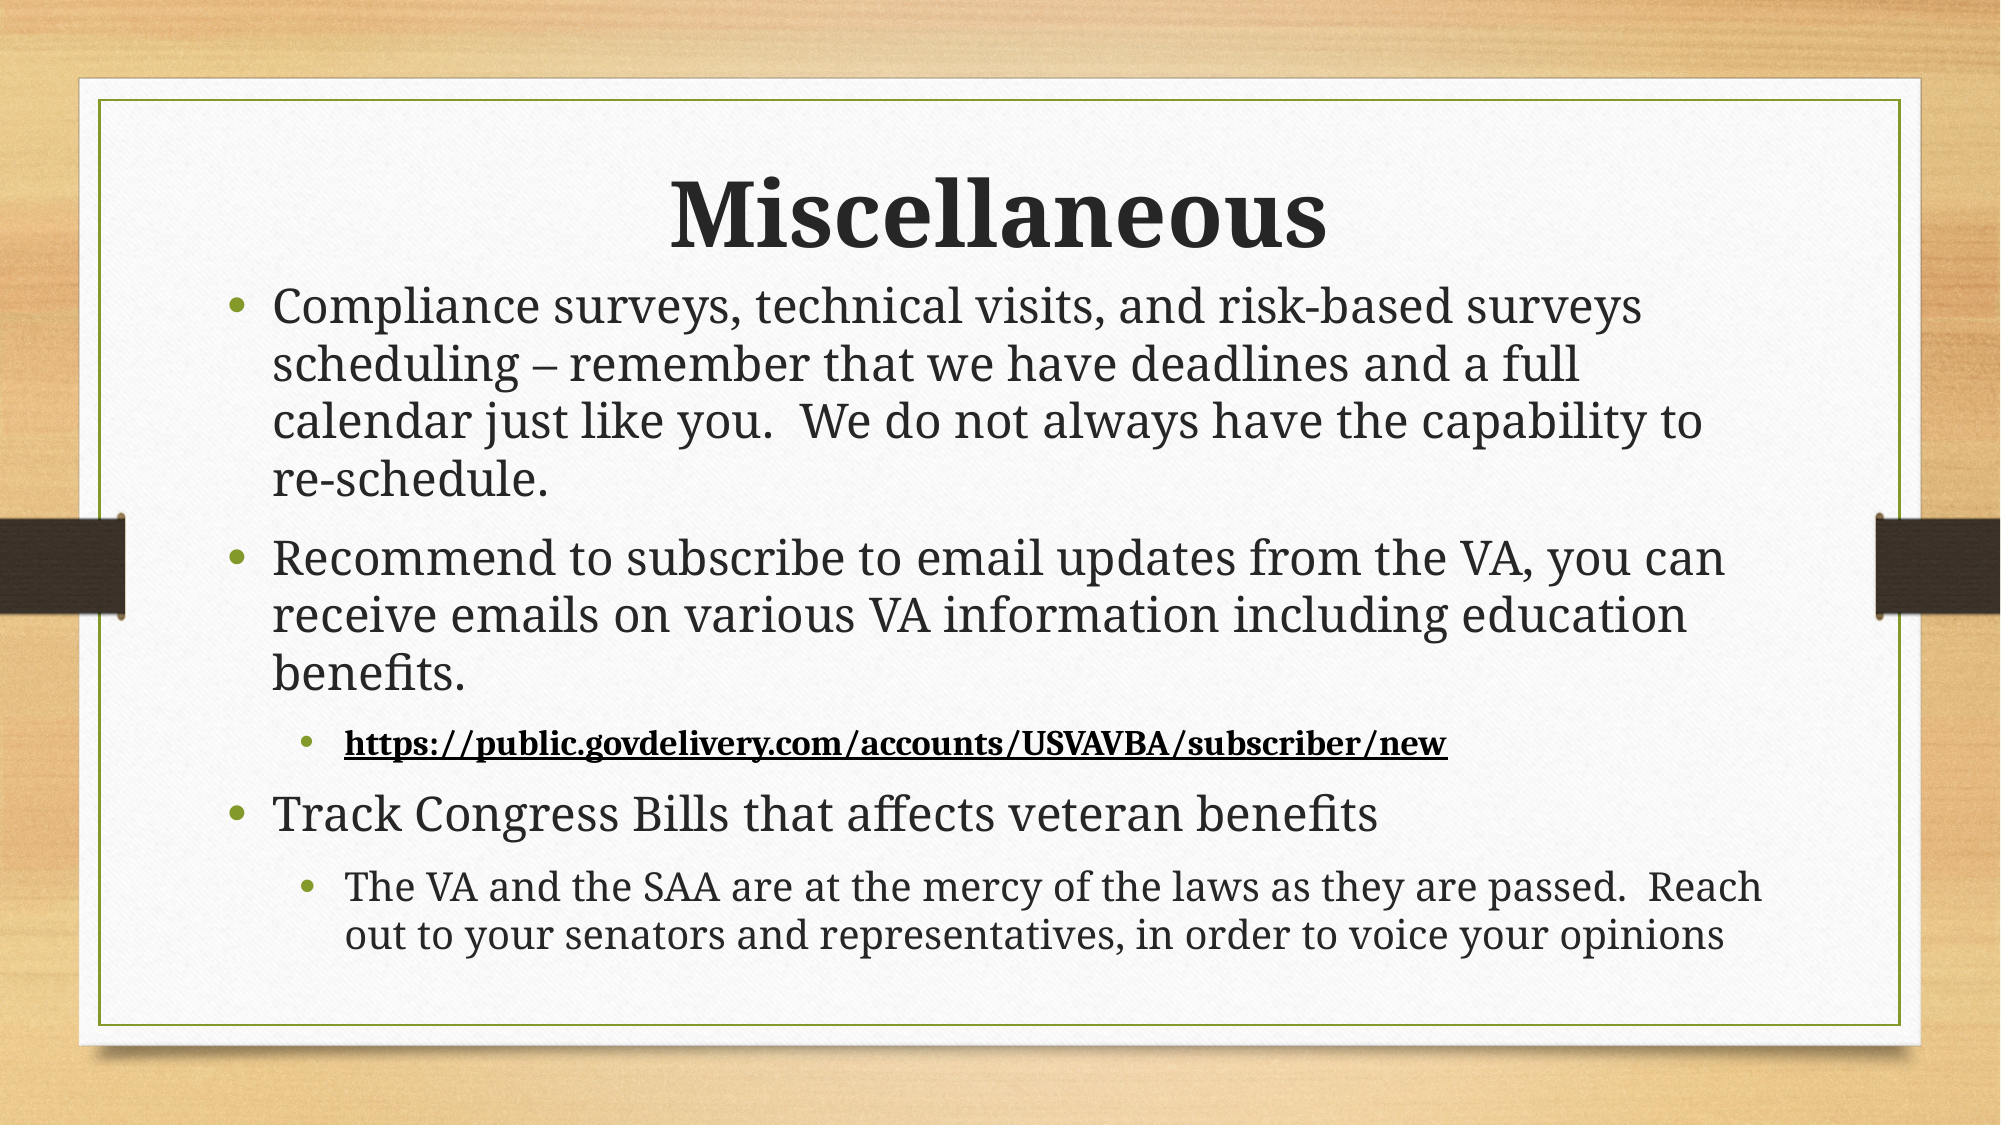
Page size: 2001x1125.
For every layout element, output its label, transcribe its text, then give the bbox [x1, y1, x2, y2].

list Compliance surveys, technical visits, and risk-based surveys scheduling – remember that we have deadlines and a full calendar just like you. We do not always have the capability to re-schedule. Recommend to subscribe to email updates from the VA, you can receive emails on various VA information including education benefits. https://public.govdelivery.com/accounts/USVAVBA/subscriber/new Track Congress Bills that affects veteran benefits The VA and the SAA are at the mercy of the laws as they are passed. Reach out to your senators and representatives, in order to voice your opinions [212, 267, 1788, 1001]
picture [0, 0, 2001, 1125]
title Miscellaneous [212, 103, 1788, 267]
